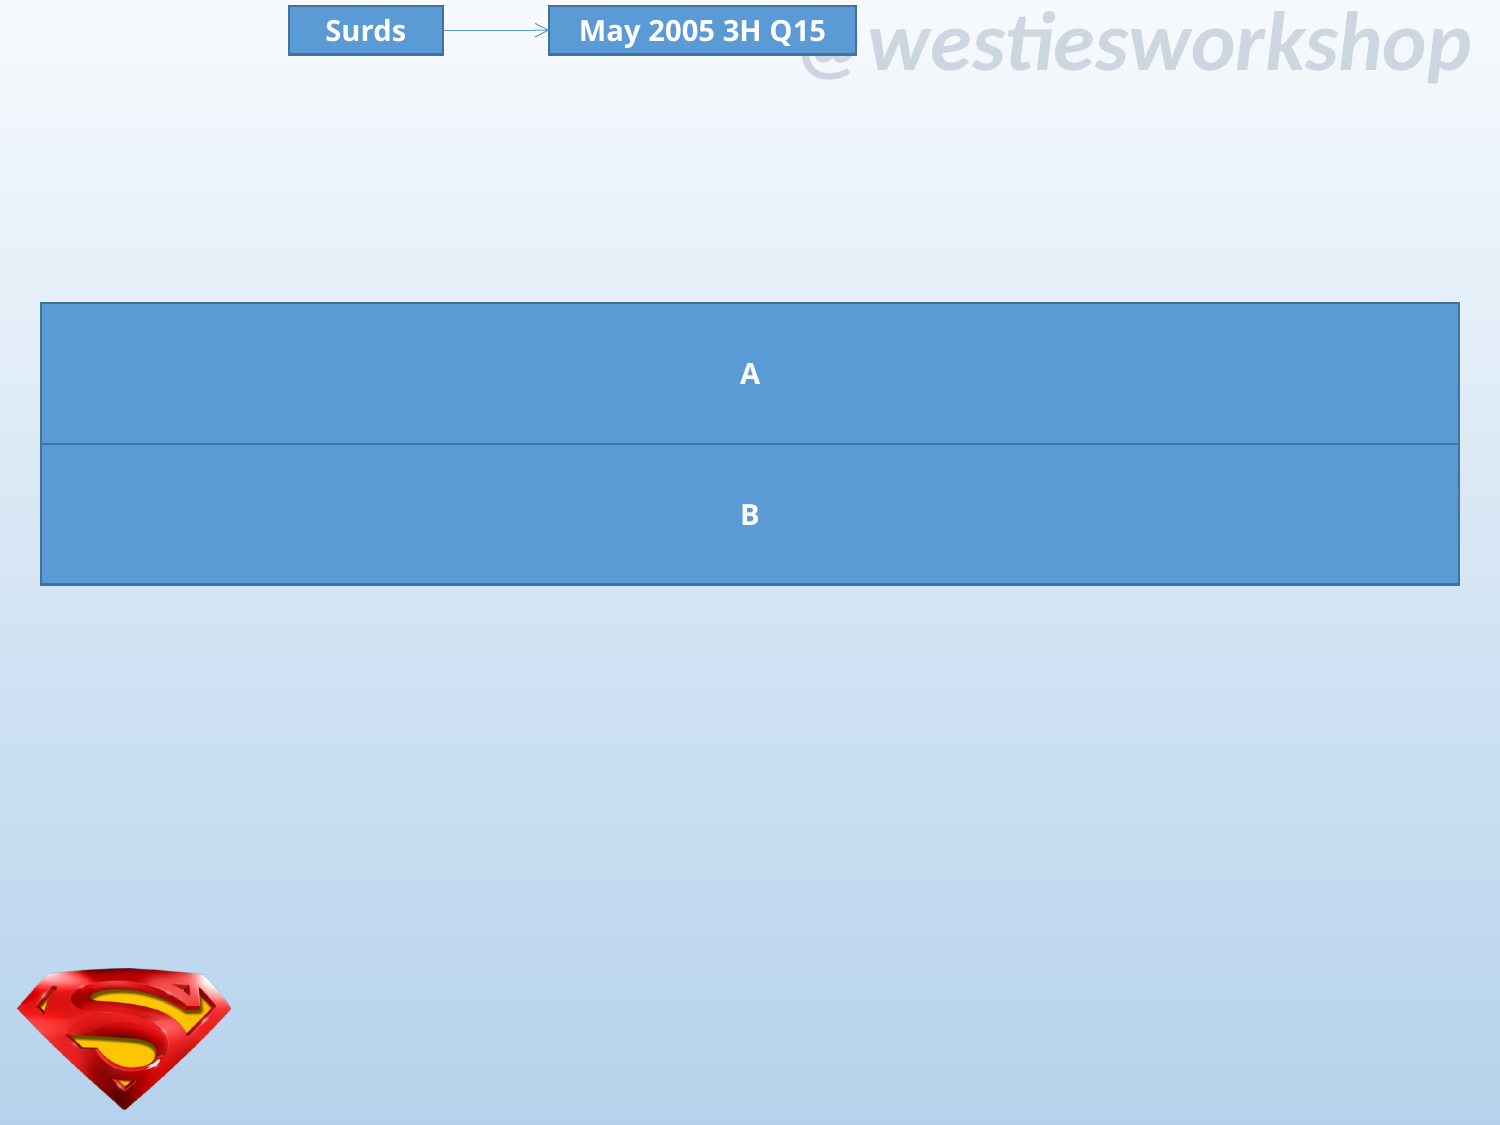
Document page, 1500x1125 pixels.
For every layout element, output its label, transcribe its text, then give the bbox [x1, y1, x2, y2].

text_box May 2005 3H Q15 [548, 5, 857, 56]
picture [41, 302, 1459, 585]
picture [17, 968, 231, 1110]
text_box Surds [288, 5, 444, 56]
